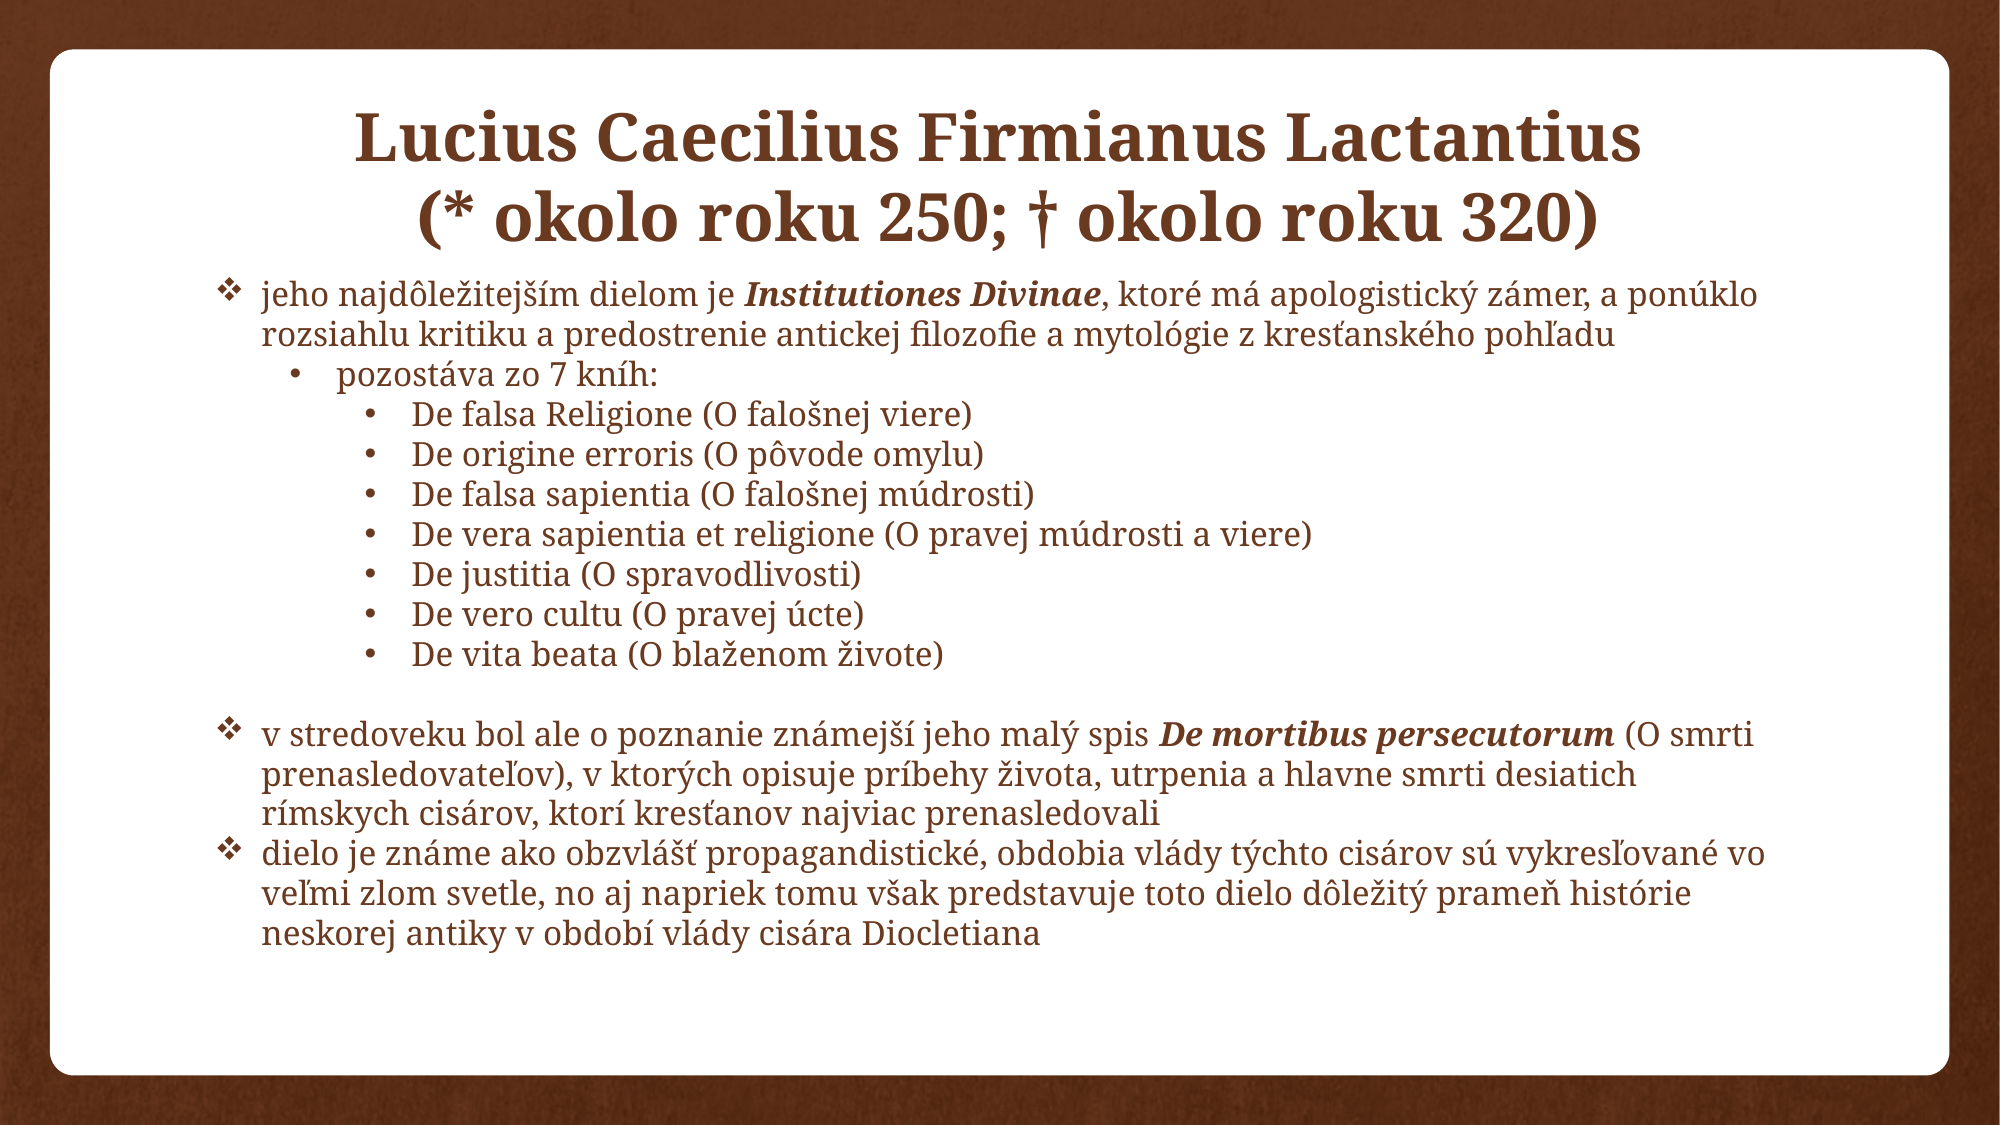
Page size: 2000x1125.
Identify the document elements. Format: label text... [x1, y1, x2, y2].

text_box jeho najdôležitejším dielom je Institutiones Divinae, ktoré má apologistický zámer, a ponúklo rozsiahlu kritiku a predostrenie antickej filozofie a mytológie z kresťanského pohľadu pozostáva zo 7 kníh: De falsa Religione (O falošnej viere) De origine erroris (O pôvode omylu) De falsa sapientia (O falošnej múdrosti) De vera sapientia et religione (O pravej múdrosti a viere) De justitia (O spravodlivosti) De vero cultu (O pravej úcte) De vita beata (O blaženom živote) v stredoveku bol ale o poznanie známejší jeho malý spis De mortibus persecutorum (O smrti prenasledovateľov), v ktorých opisuje príbehy života, utrpenia a hlavne smrti desiatich rímskych cisárov, ktorí kresťanov najviac prenasledovali dielo je známe ako obzvlášť propagandistické, obdobia vlády týchto cisárov sú vykresľované vo veľmi zlom svetle, no aj napriek tomu však predstavuje toto dielo dôležitý prameň histórie neskorej antiky v období vlády cisára Diocletiana [199, 266, 1800, 1000]
title Lucius Caecilius Firmianus Lactantius (* okolo roku 250; † okolo roku 320) [199, 70, 1800, 263]
